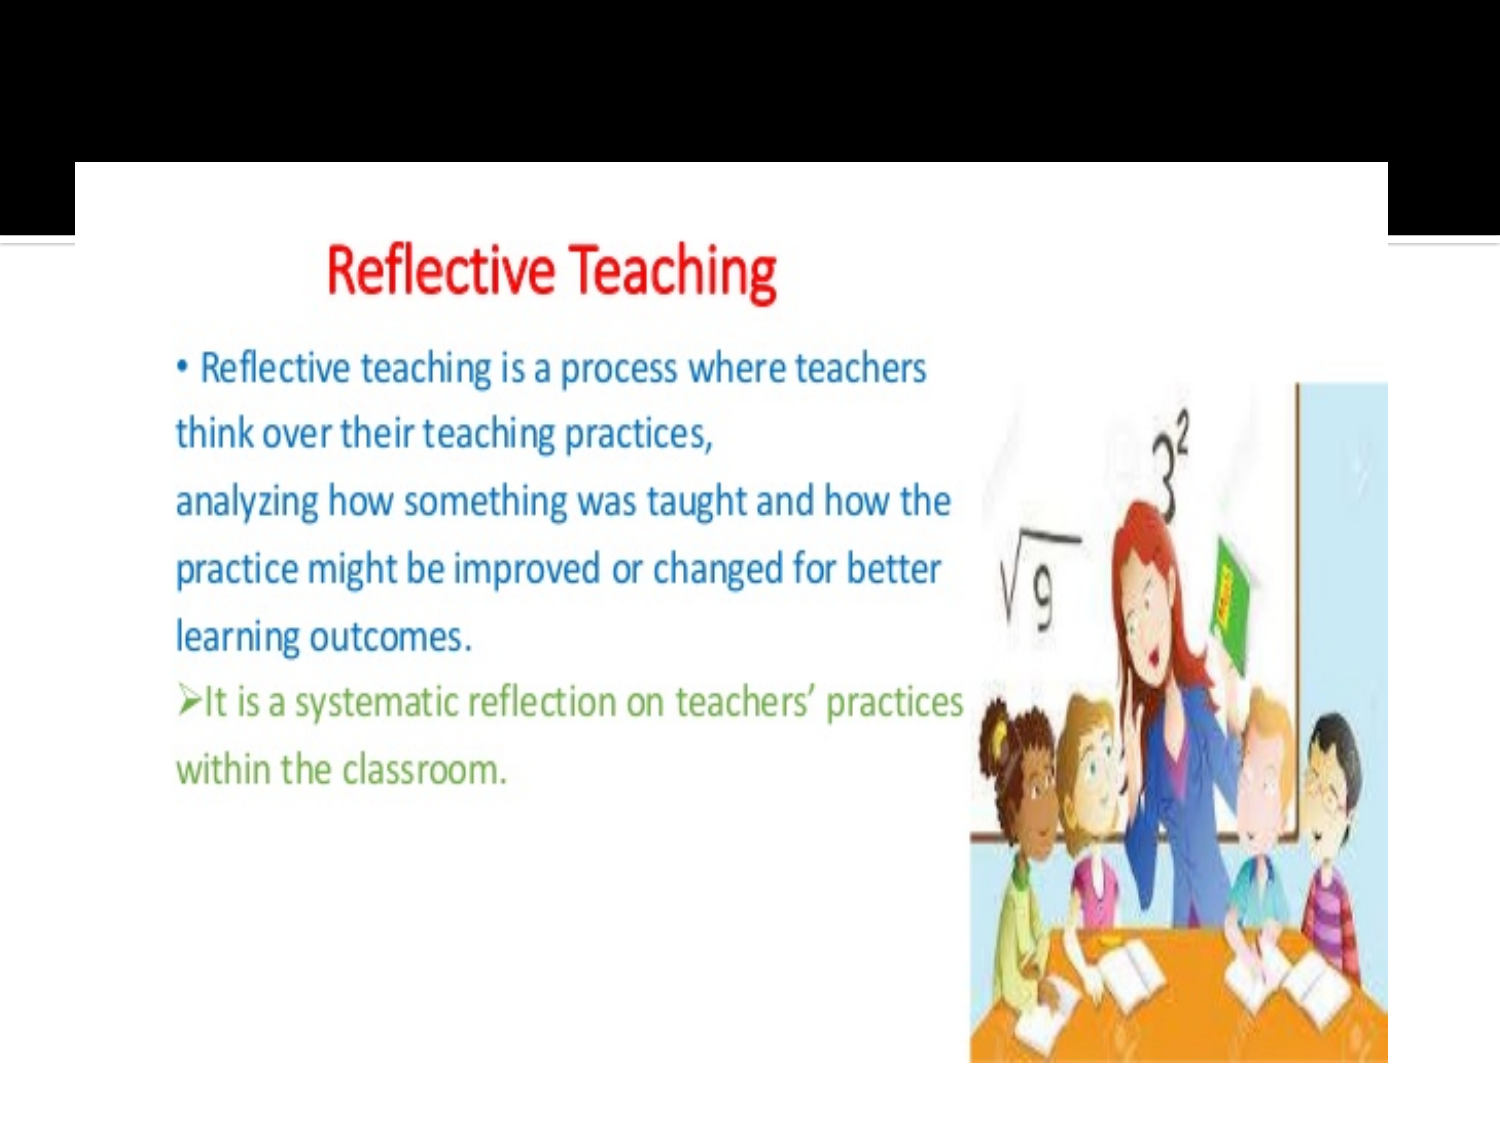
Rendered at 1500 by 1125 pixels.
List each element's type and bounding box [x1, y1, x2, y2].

list [74, 162, 1388, 1063]
